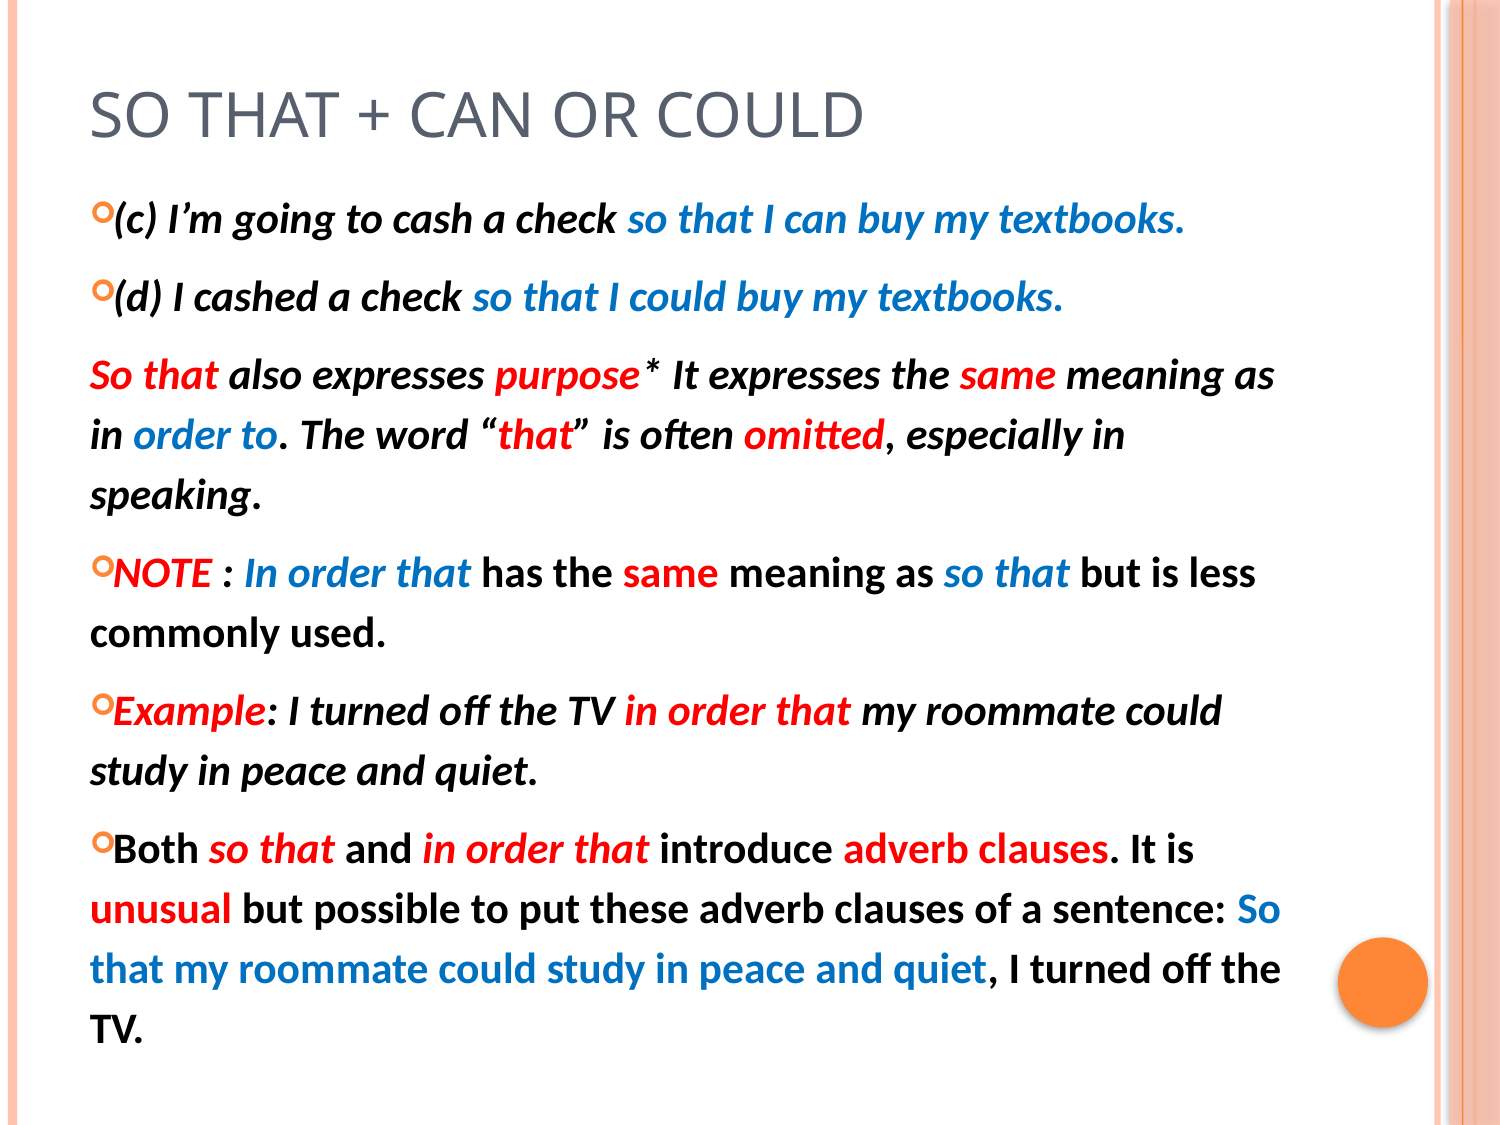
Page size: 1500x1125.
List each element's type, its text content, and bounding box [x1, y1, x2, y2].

list (c) I’m going to cash a check so that I can buy my textbooks. (d) I cashed a check so that I could buy my textbooks. So that also expresses purpose* It expresses the same meaning as in order to. The word “that” is often omitted, especially in speaking. NOTE : In order that has the same meaning as so that but is less commonly used. Example: I turned off the TV in order that my roommate could study in peace and quiet. Both so that and in order that introduce adverb clauses. It is unusual but possible to put these adverb clauses of a sentence: So that my roommate could study in peace and quiet, I turned off the TV. [75, 174, 1300, 1062]
title So That + Can or Could [75, 45, 1300, 174]
